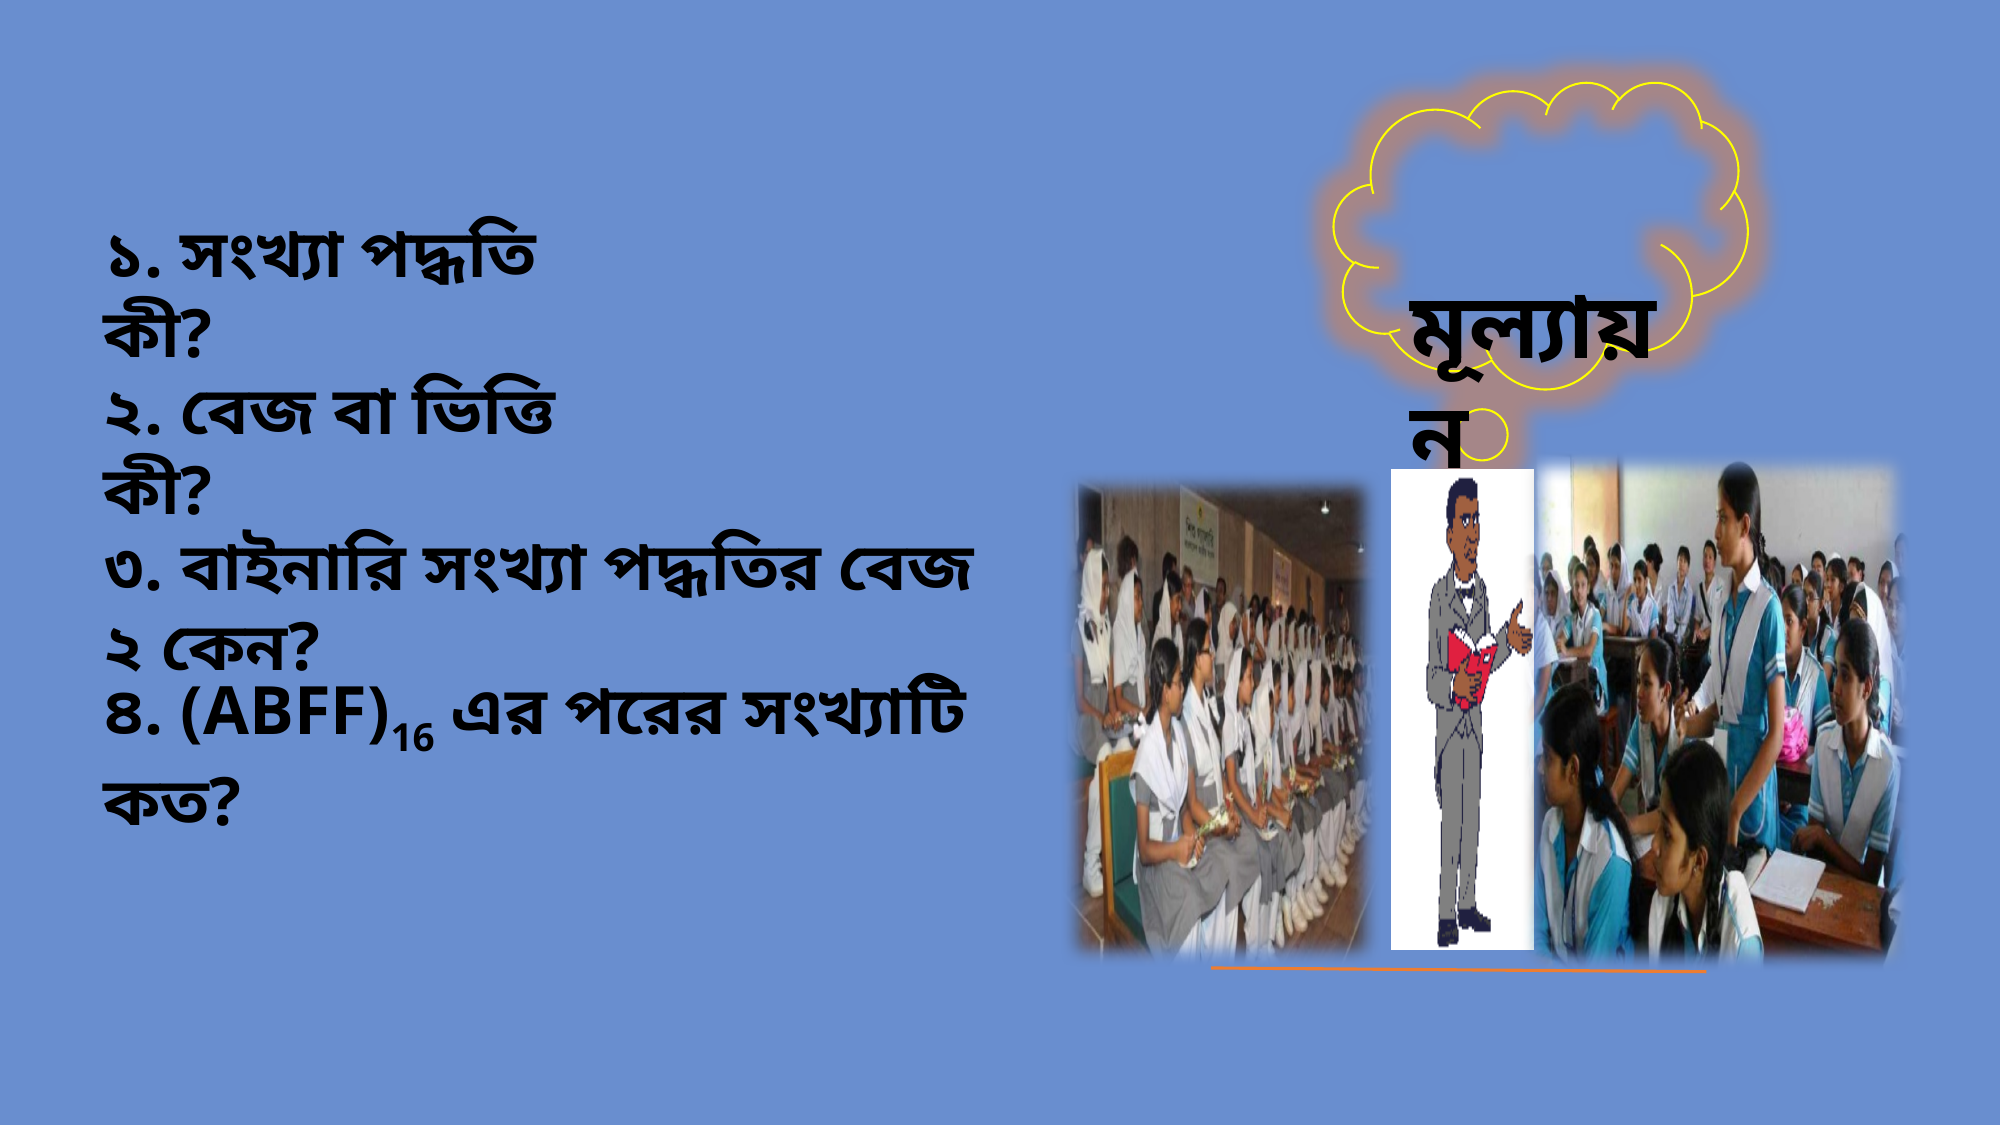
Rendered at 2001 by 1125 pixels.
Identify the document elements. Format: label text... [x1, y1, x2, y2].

text_box ২. বেজ বা ভিত্তি কী? [88, 360, 694, 516]
text_box ৩. বাইনারি সংখ্যা পদ্ধতির বেজ ২ কেন? [88, 516, 1001, 660]
text_box ৪. (ABFF)16 এর পরের সংখ্যাটি কত? [88, 660, 1041, 847]
text_box ১. সংখ্যা পদ্ধতি কী? [88, 203, 655, 360]
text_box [1060, 81, 1912, 972]
